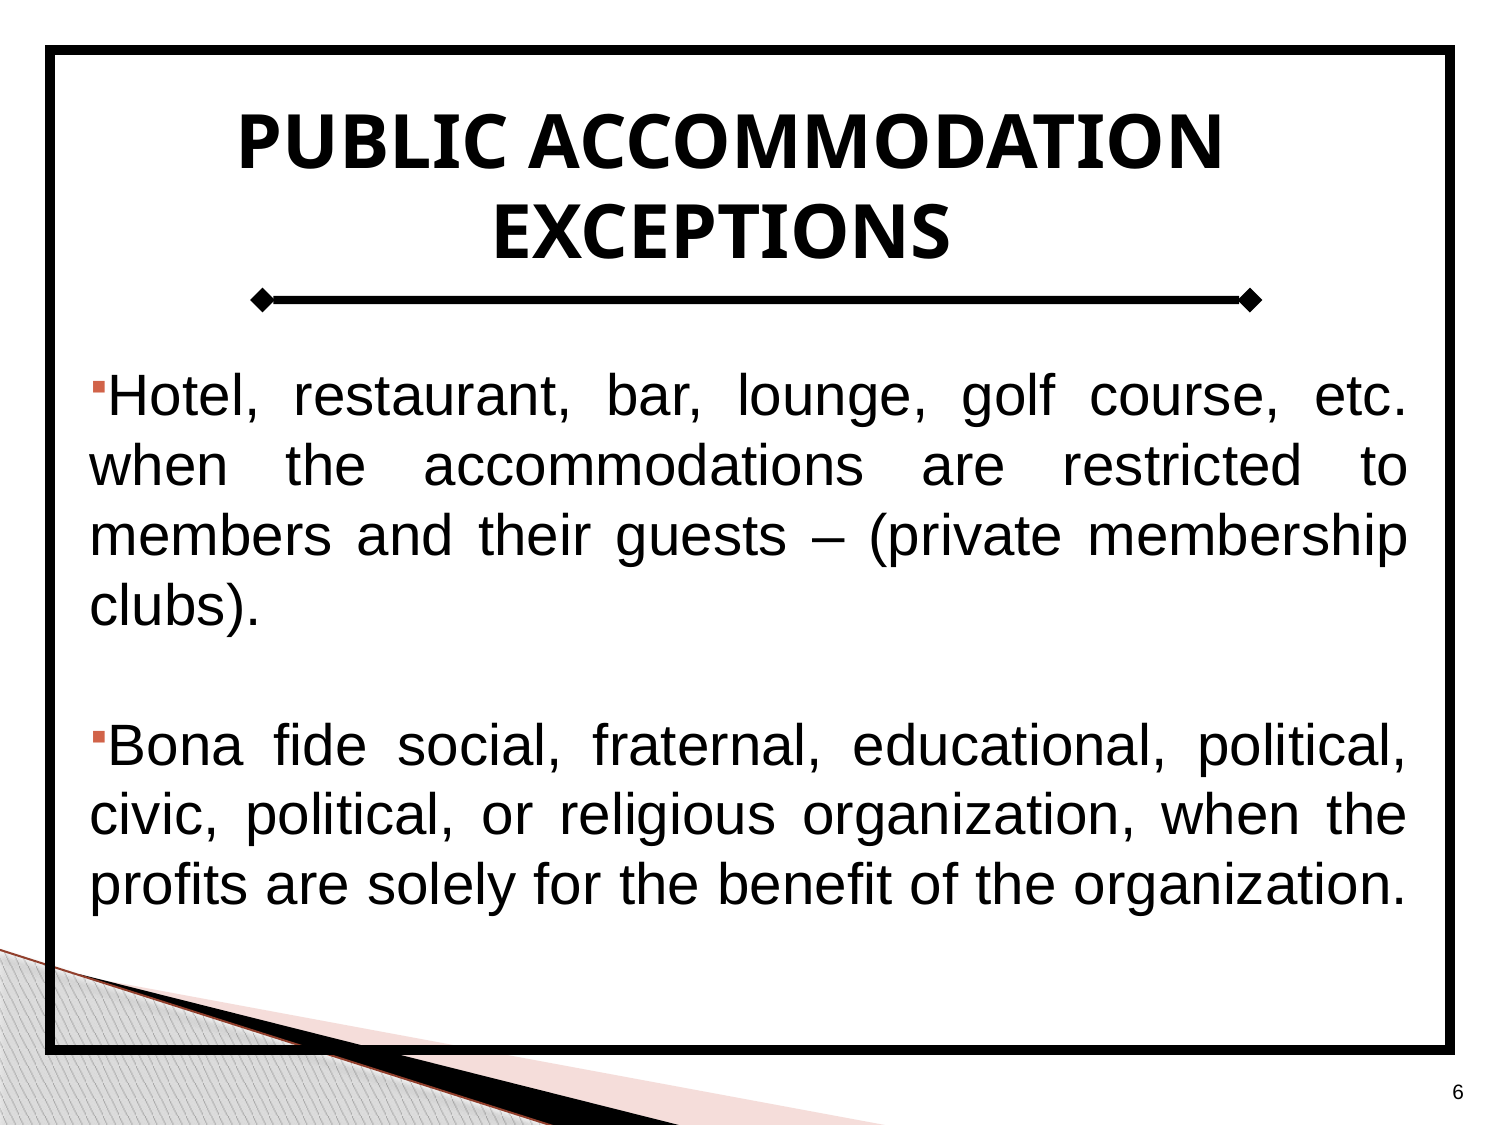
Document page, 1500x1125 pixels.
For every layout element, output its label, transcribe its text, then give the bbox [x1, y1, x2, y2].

text_box [50, 50, 1450, 1050]
title PUBLIC ACCOMMODATION EXCEPTIONS [37, 37, 1425, 330]
text_box [256, 293, 1257, 307]
slide_number 6 [1418, 1051, 1479, 1112]
